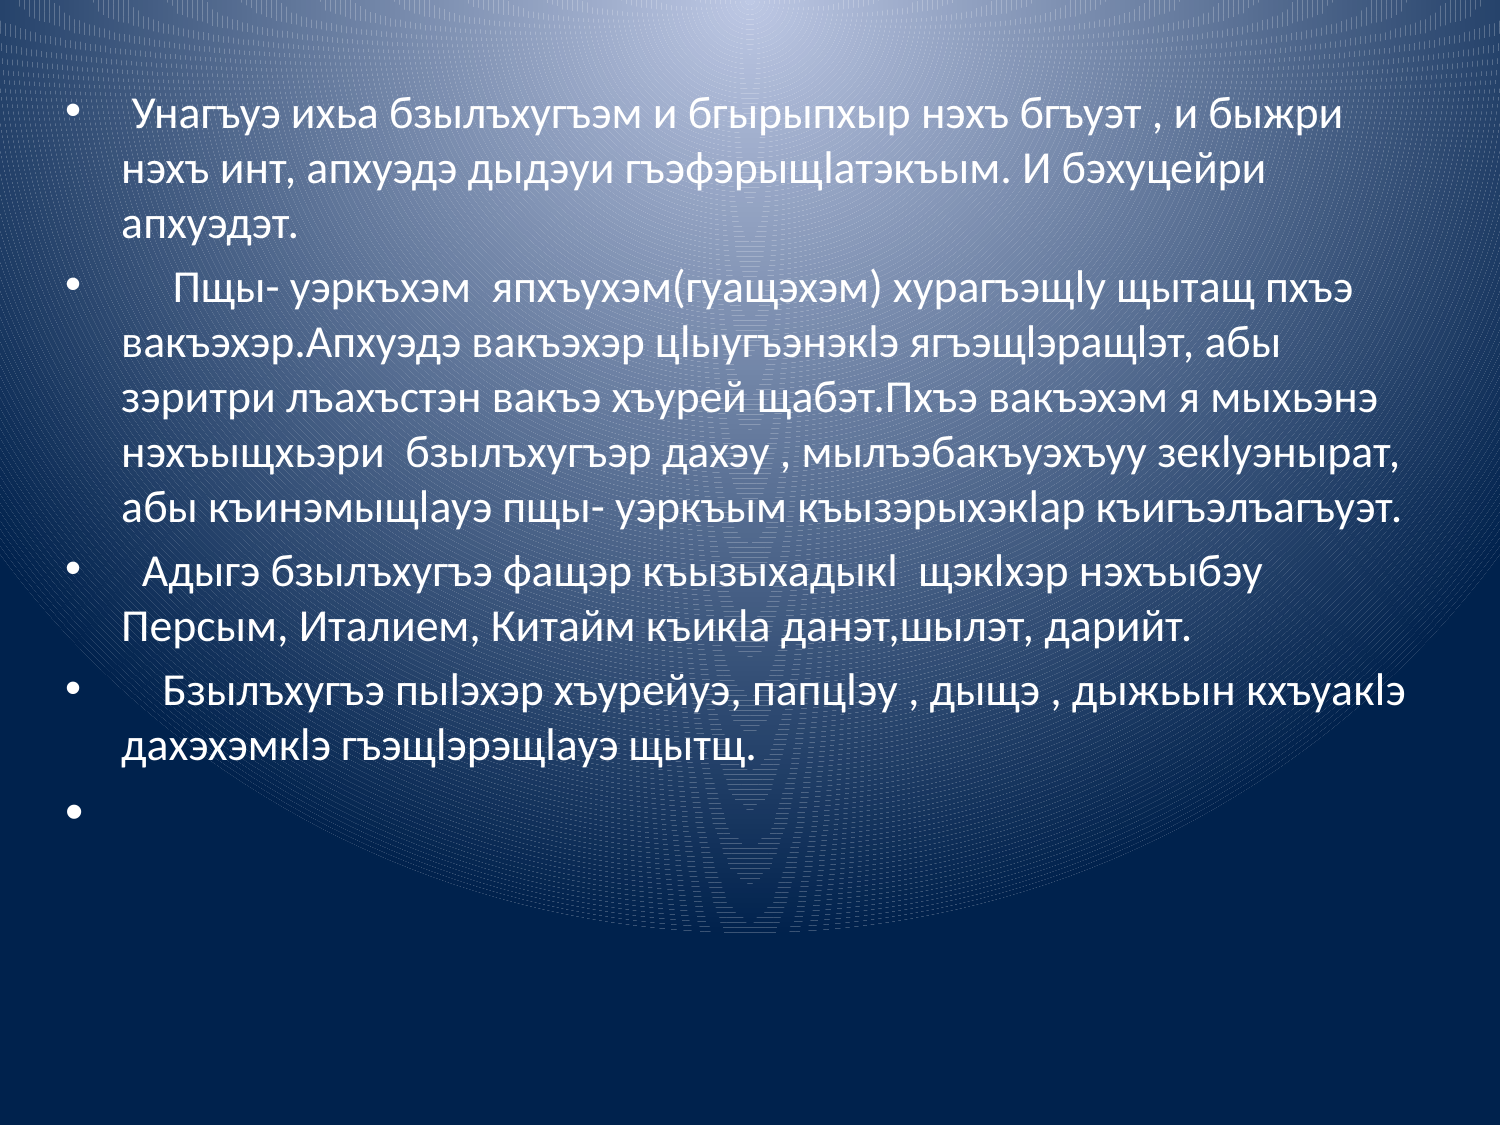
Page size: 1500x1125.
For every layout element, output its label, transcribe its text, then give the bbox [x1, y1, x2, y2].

list Унагъуэ ихьа бзылъхугъэм и бгырыпхыр нэхъ бгъуэт , и быжри нэхъ инт, апхуэдэ дыдэуи гъэфэрыщlатэкъым. И бэхуцейри апхуэдэт. Пщы- уэркъхэм япхъухэм(гуащэхэм) хурагъэщlу щытащ пхъэ вакъэхэр.Апхуэдэ вакъэхэр цlыугъэнэкlэ ягъэщlэращlэт, абы зэритри лъахъстэн вакъэ хъурей щабэт.Пхъэ вакъэхэм я мыхьэнэ нэхъыщхьэри бзылъхугъэр дахэу , мылъэбакъуэхъуу зекlуэнырат, абы къинэмыщlауэ пщы- уэркъым къызэрыхэкlар къигъэлъагъуэт. Адыгэ бзылъхугъэ фащэр къызыхадыкl щэкlхэр нэхъыбэу Персым, Италием, Китайм къикlа данэт,шылэт, дарийт. Бзылъхугъэ пыlэхэр хъурейуэ, папцlэу , дыщэ , дыжьын кхъуакlэ дахэхэмкlэ гъэщlэрэщlауэ щытщ. [50, 75, 1425, 1075]
